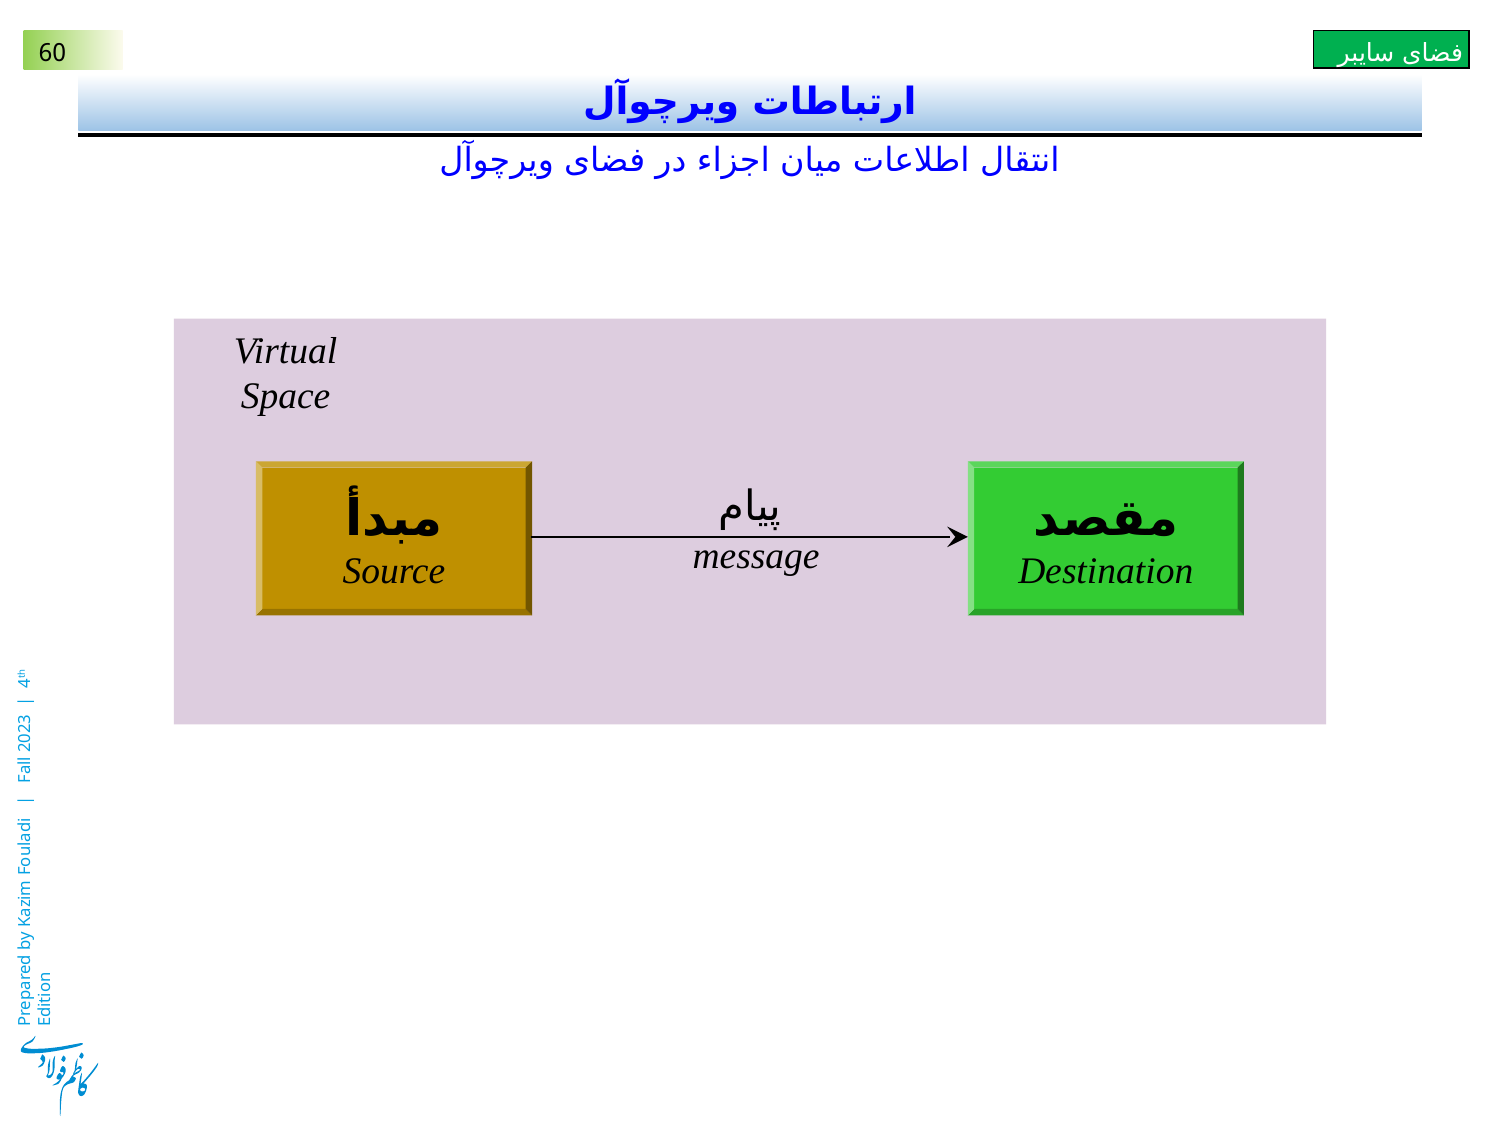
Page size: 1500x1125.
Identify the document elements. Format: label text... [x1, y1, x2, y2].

text_box message [644, 538, 869, 583]
text_box [173, 318, 1327, 725]
title ارتباطات ویرچوآل [78, 75, 1422, 131]
text_box مبدأ Source [255, 461, 533, 616]
text_box پیام [618, 471, 882, 536]
text_box [531, 526, 968, 548]
text_box [258, 462, 530, 467]
text_box [970, 462, 1242, 467]
text_box مقصد Destination [967, 461, 1244, 616]
text_box Virtual Space [173, 318, 398, 424]
list انتقال اطلاعات میان اجزاء در فضای ویرچوآل [78, 139, 1422, 183]
